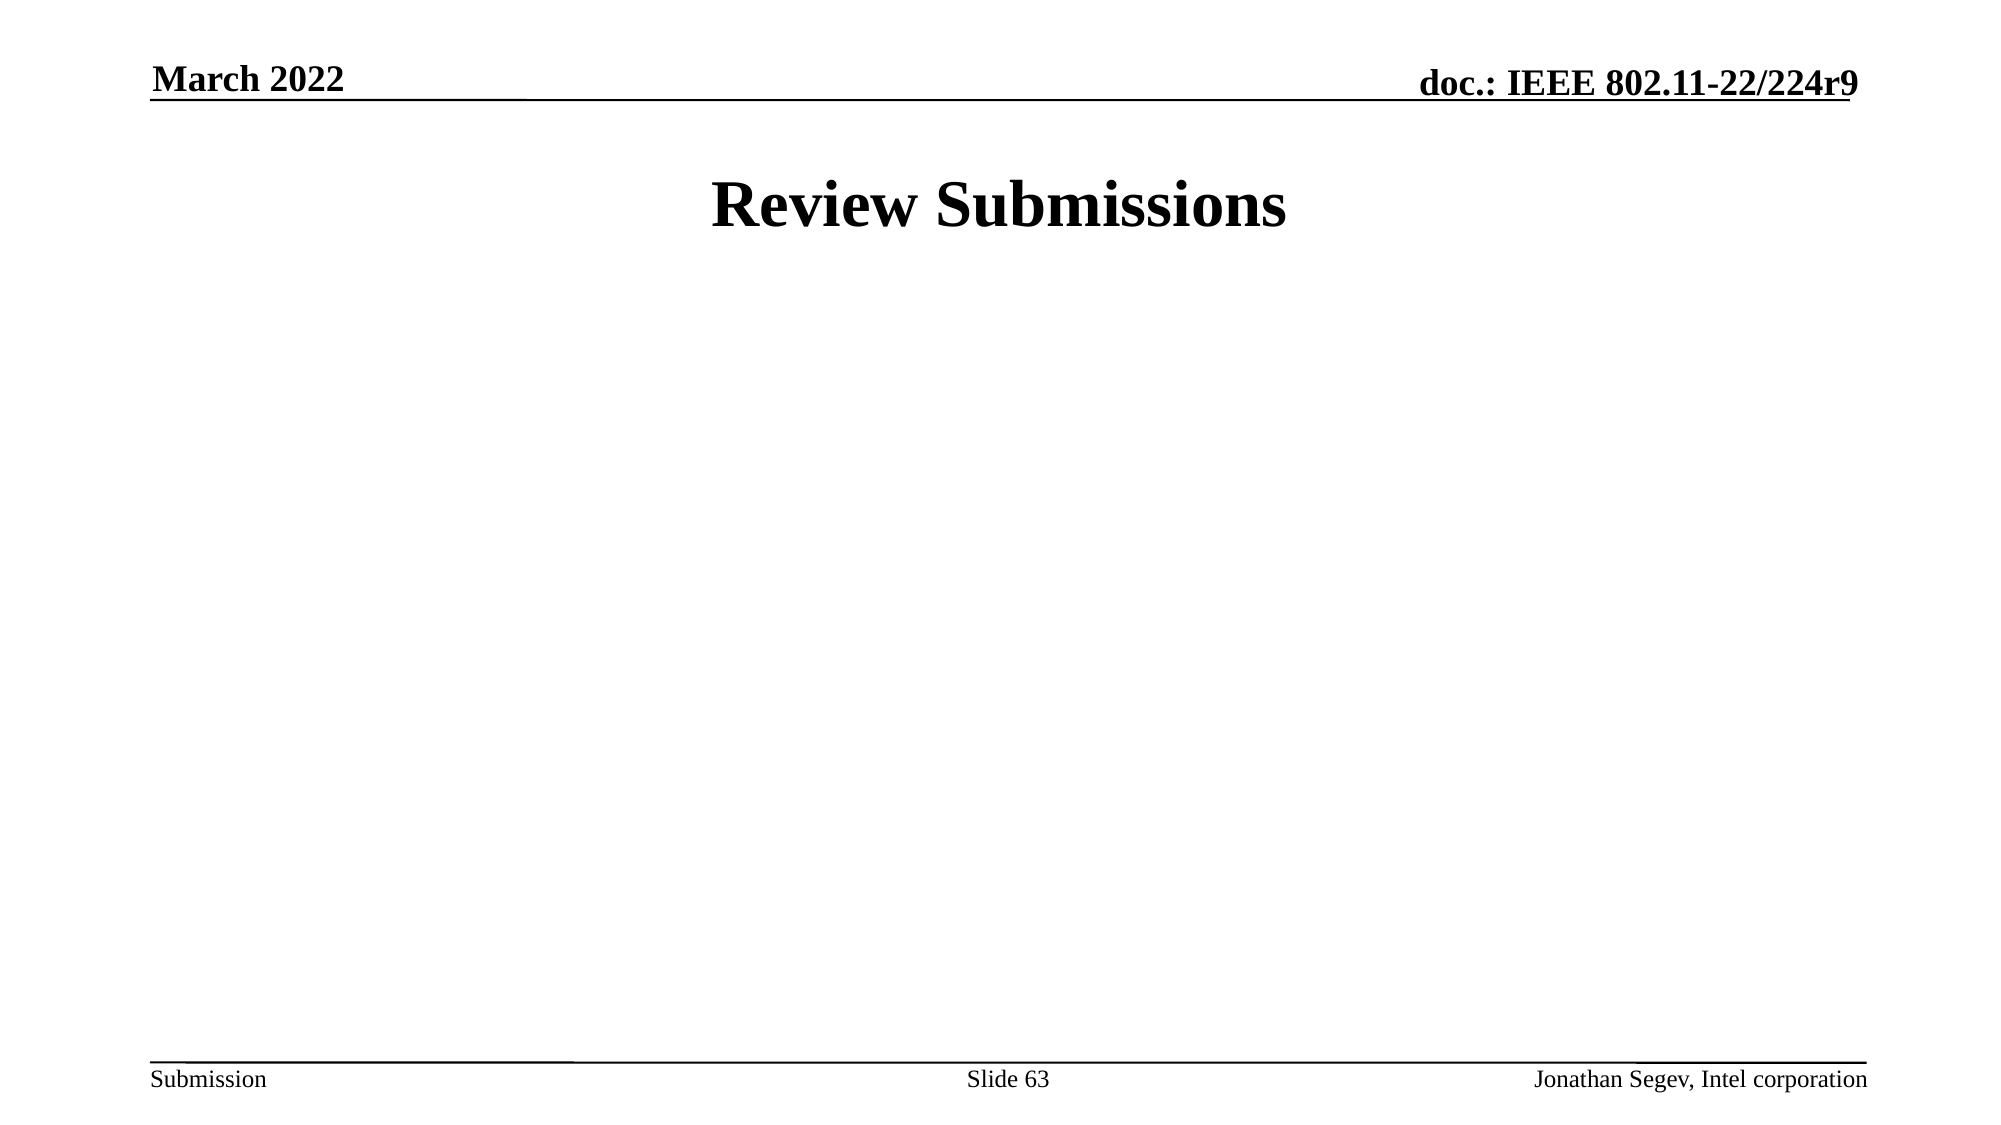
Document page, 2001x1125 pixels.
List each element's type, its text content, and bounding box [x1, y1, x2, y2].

title Review Submissions [149, 112, 1850, 288]
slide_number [152, 54, 563, 100]
footer Jonathan Segev, Intel corporation [1171, 1061, 1869, 1093]
slide_number Slide 63 [950, 1061, 1067, 1123]
